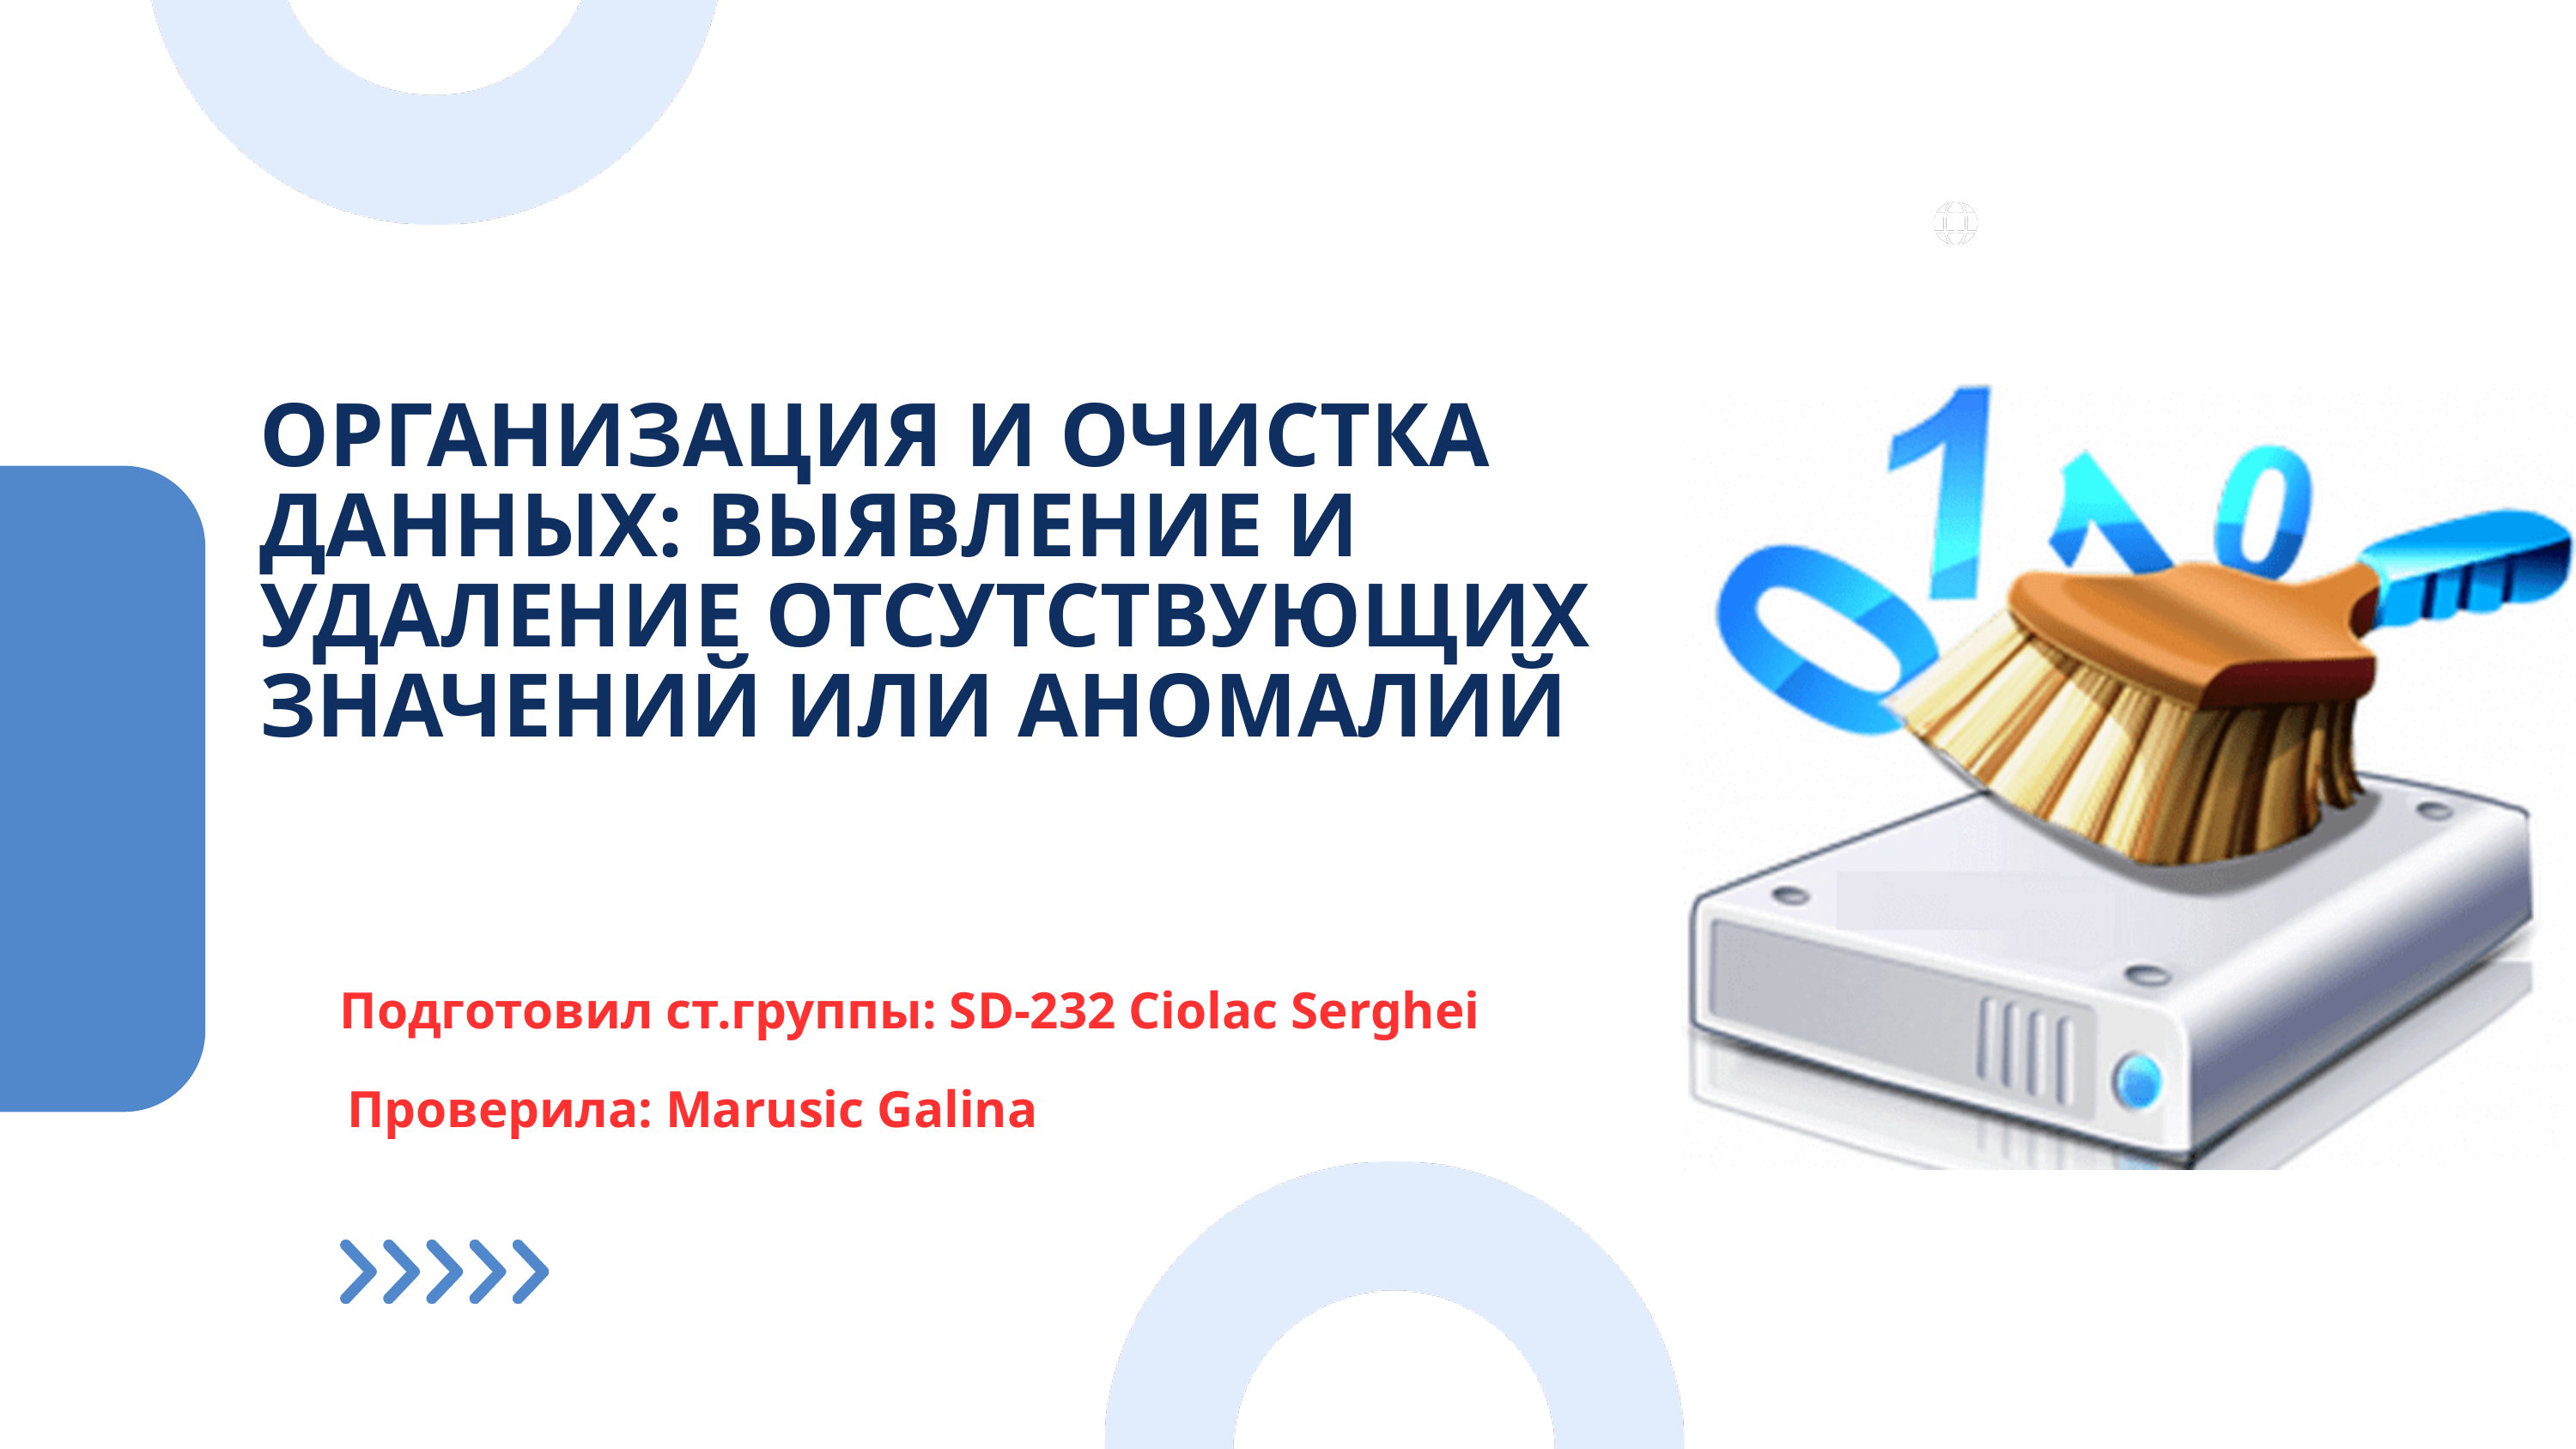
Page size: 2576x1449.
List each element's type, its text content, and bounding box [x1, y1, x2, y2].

text_box Подготовил ст.группы: SD-232 Ciolac Serghei [339, 973, 1535, 1040]
text_box [339, 1239, 550, 1304]
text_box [0, 465, 206, 1113]
text_box Проверила: Marusic Galina [347, 1071, 1543, 1137]
text_box [144, 0, 725, 225]
text_box ОРГАНИЗАЦИЯ И ОЧИСТКА ДАННЫХ: ВЫЯВЛЕНИЕ И УДАЛЕНИЕ ОТСУТСТВУЮЩИХ ЗНАЧЕНИЙ ИЛИ АНОМАЛИЙ [259, 393, 1631, 755]
text_box [1934, 202, 1978, 245]
text_box [1681, 383, 2576, 1170]
text_box [1104, 1161, 1685, 1449]
